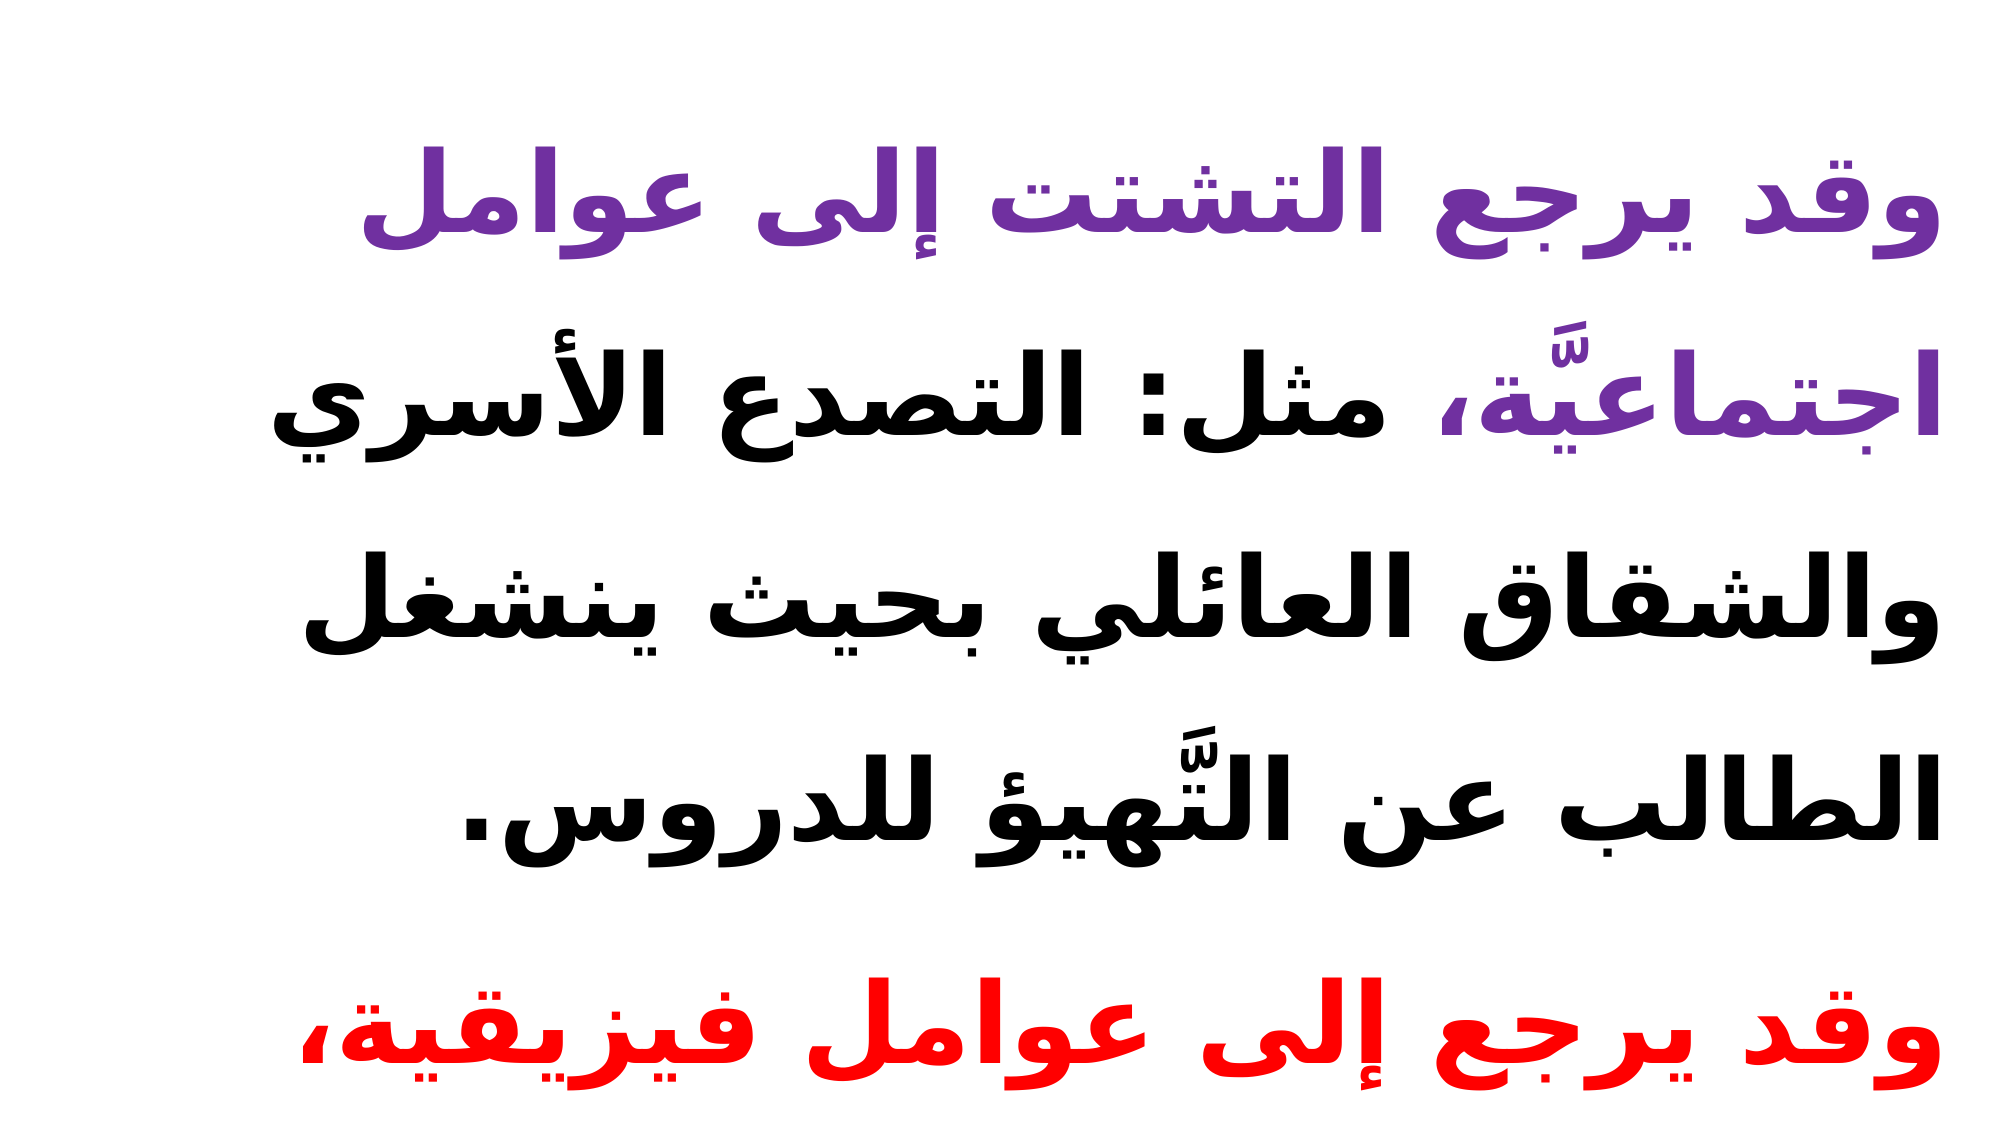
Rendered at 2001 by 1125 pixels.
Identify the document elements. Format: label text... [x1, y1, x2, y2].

list وقد يرجع التشتت إلى عوامل اجتماعيَّة، مثل: التصدع الأسري والشقاق العائلي بحيث ينشغل الطالب عن التَّهيؤ للدروس. وقد يرجع إلى عوامل فيزيقية، مثل: سوء التهوية وارتفاع درجة الحرارة أو البرودة أو زيادة الرطوبة أو الضوضاء. [24, 45, 1964, 1096]
